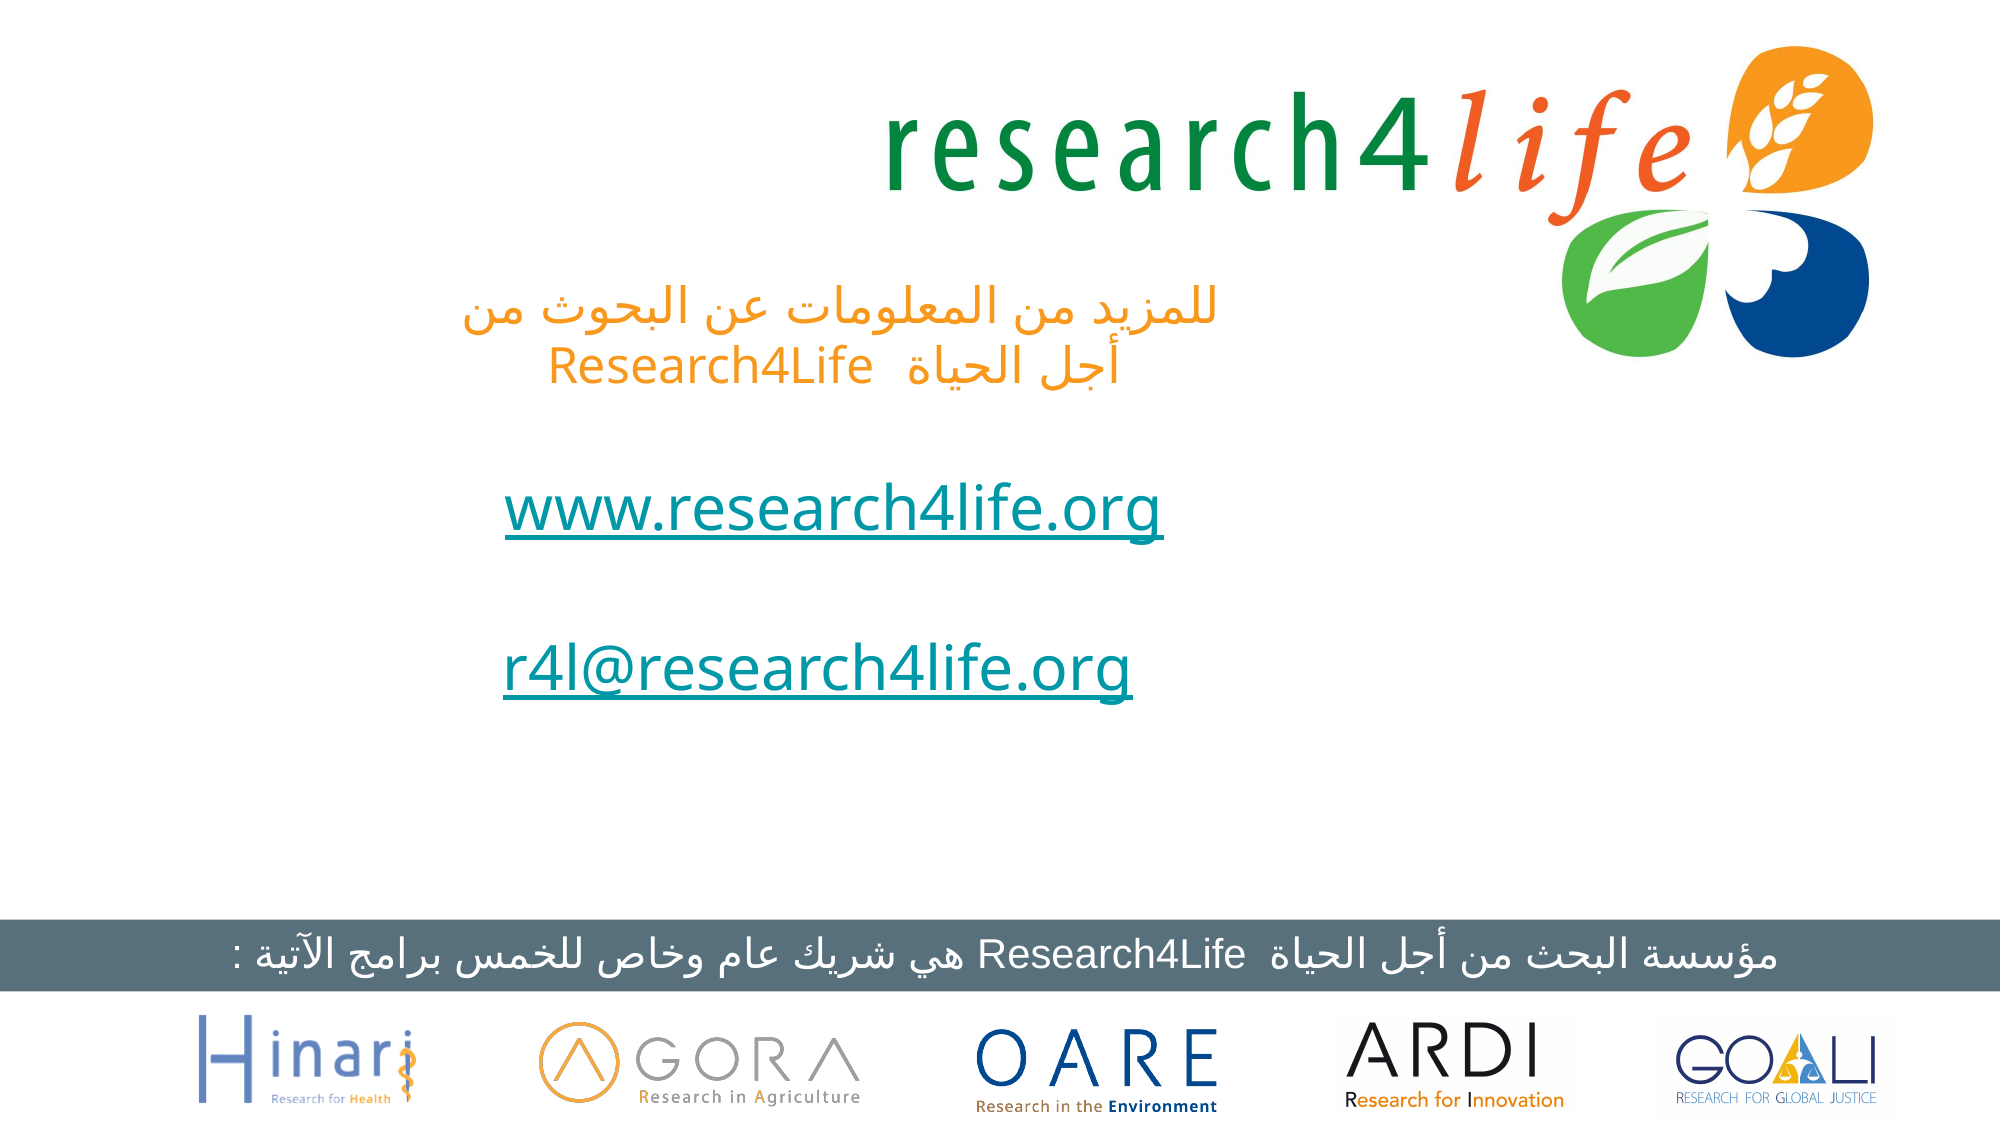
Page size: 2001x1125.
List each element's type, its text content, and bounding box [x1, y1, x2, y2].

text_box مؤسسة البحث من أجل الحياة Research4Life هي شريك عام وخاص للخمس برامج الآتية : [0, 919, 2000, 985]
picture [538, 1021, 862, 1107]
picture [762, 0, 2000, 401]
picture [184, 1007, 435, 1112]
picture [964, 1013, 1230, 1125]
text_box للمزيد من المعلومات عن البحوث من أجل الحياة Research4Life www.research4life.org r4l@research4life.org [60, 265, 1609, 871]
picture [1655, 1016, 1897, 1120]
text_box Research4Life is a public-private partnership of five programmes: [0, 985, 2000, 992]
picture [1333, 1017, 1576, 1112]
